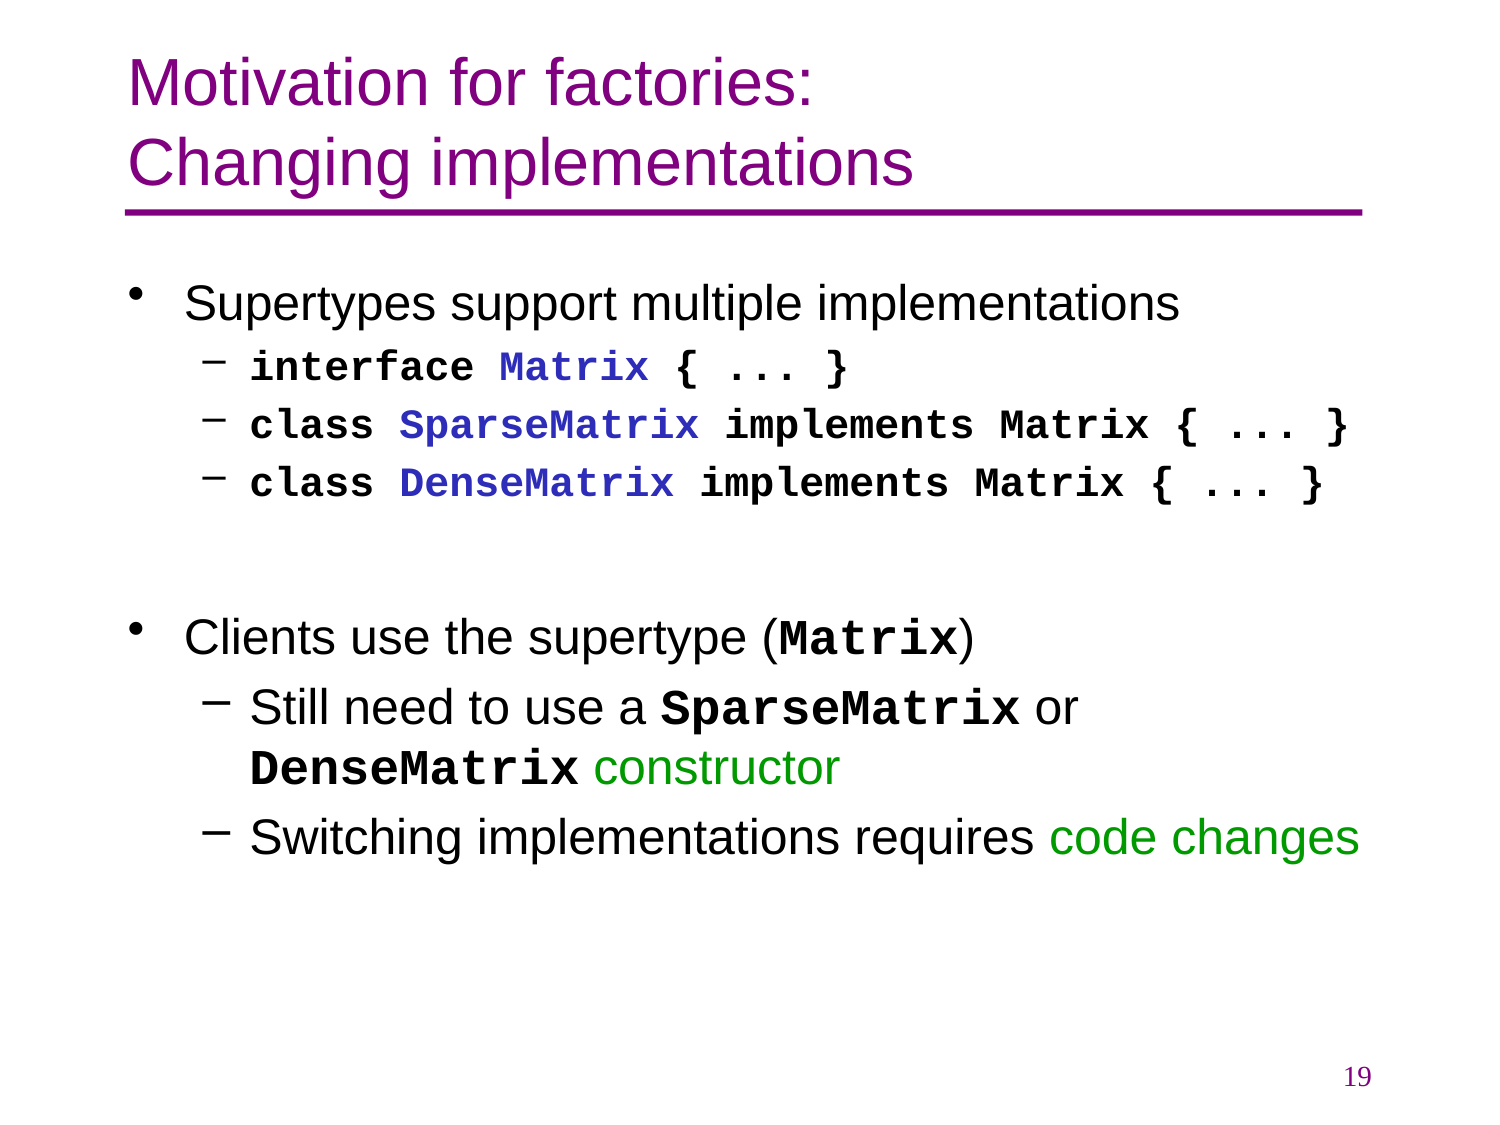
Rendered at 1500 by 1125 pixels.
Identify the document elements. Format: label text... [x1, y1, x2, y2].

slide_number 19 [1074, 1049, 1388, 1125]
title Motivation for factories: Changing implementations [112, 24, 1388, 213]
list Supertypes support multiple implementations interface Matrix { ... } class SparseMatrix implements Matrix { ... } class DenseMatrix implements Matrix { ... } Clients use the supertype (Matrix) Still need to use a SparseMatrix or DenseMatrix constructor Switching implementations requires code changes [112, 262, 1388, 1000]
